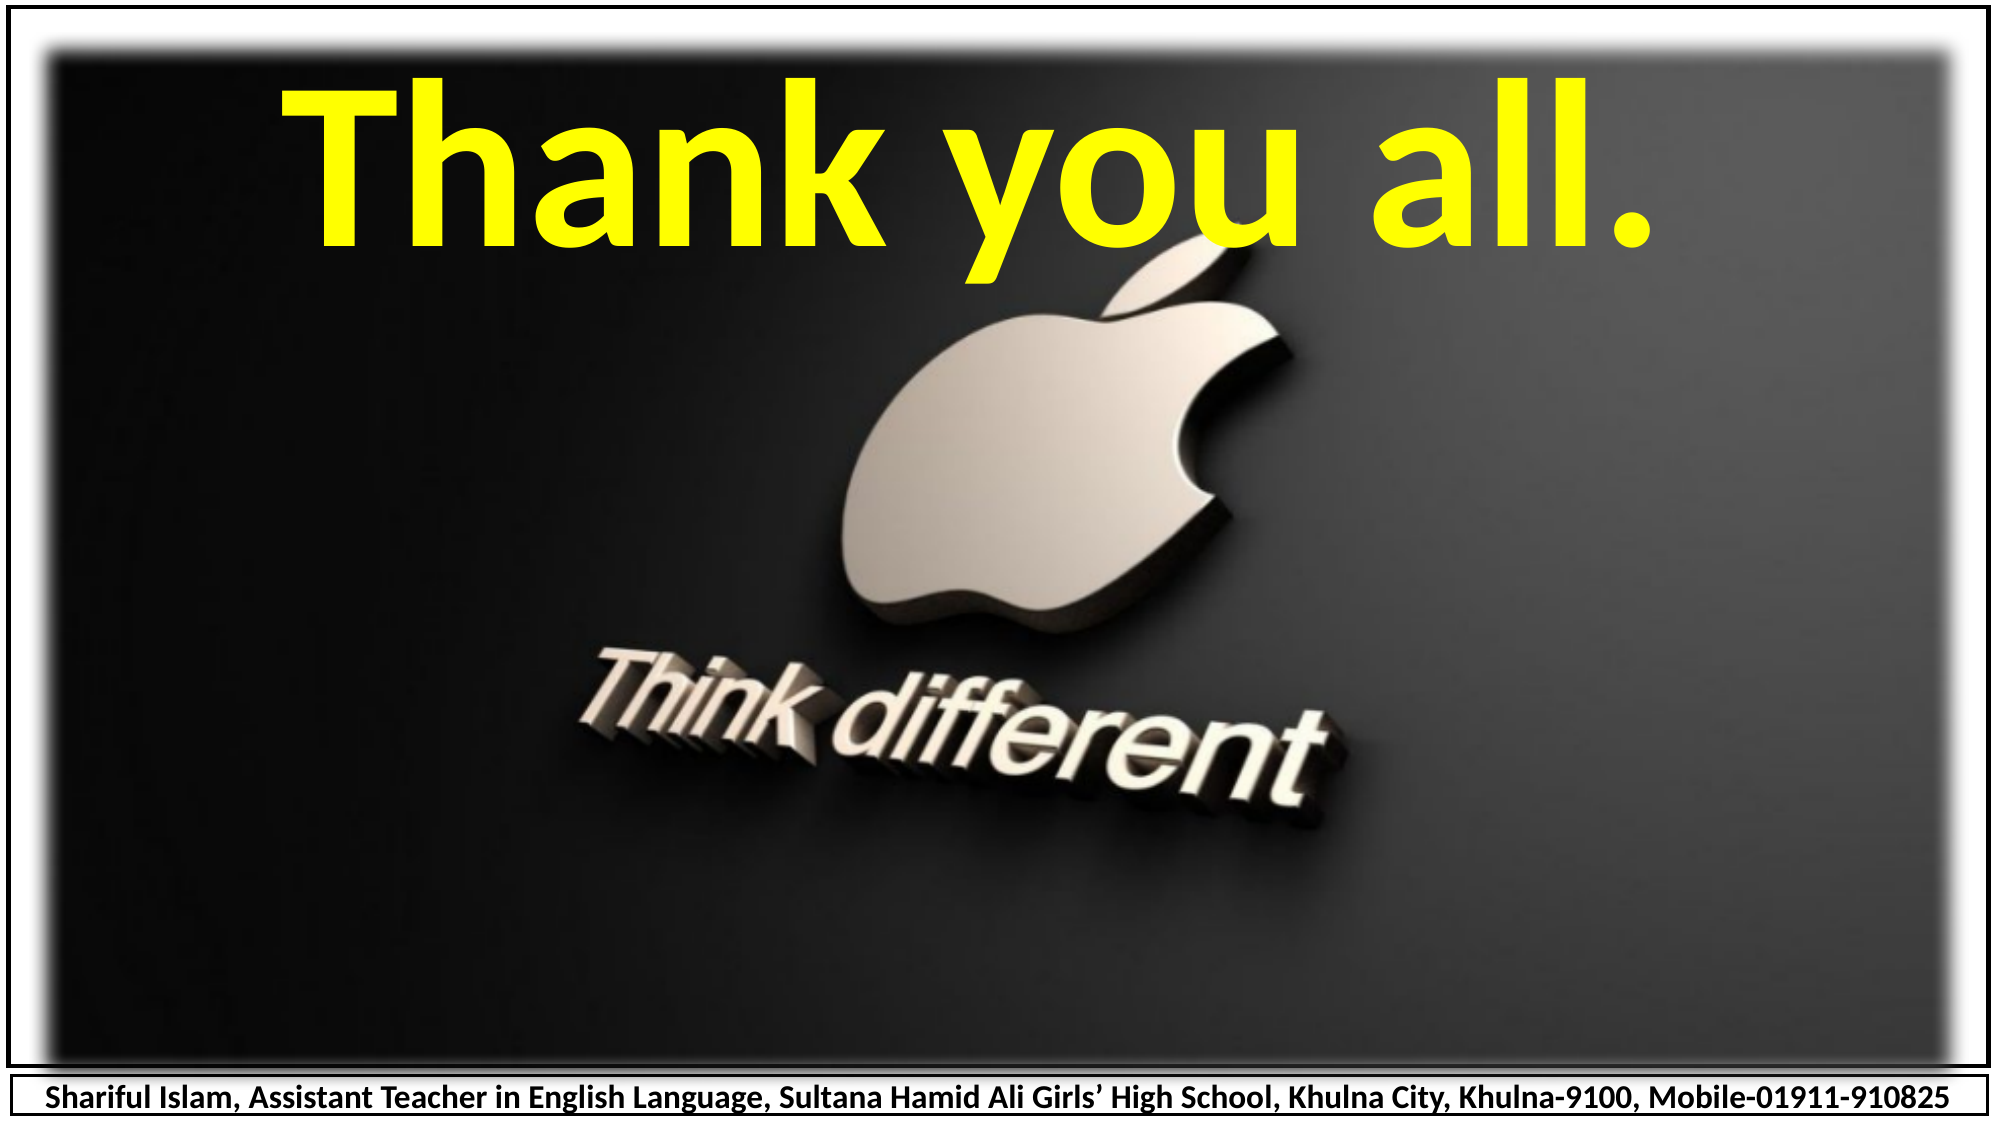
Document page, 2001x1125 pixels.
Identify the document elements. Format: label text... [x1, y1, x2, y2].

text_box Thank you all. [78, 0, 1868, 32]
picture [29, 32, 1969, 1090]
